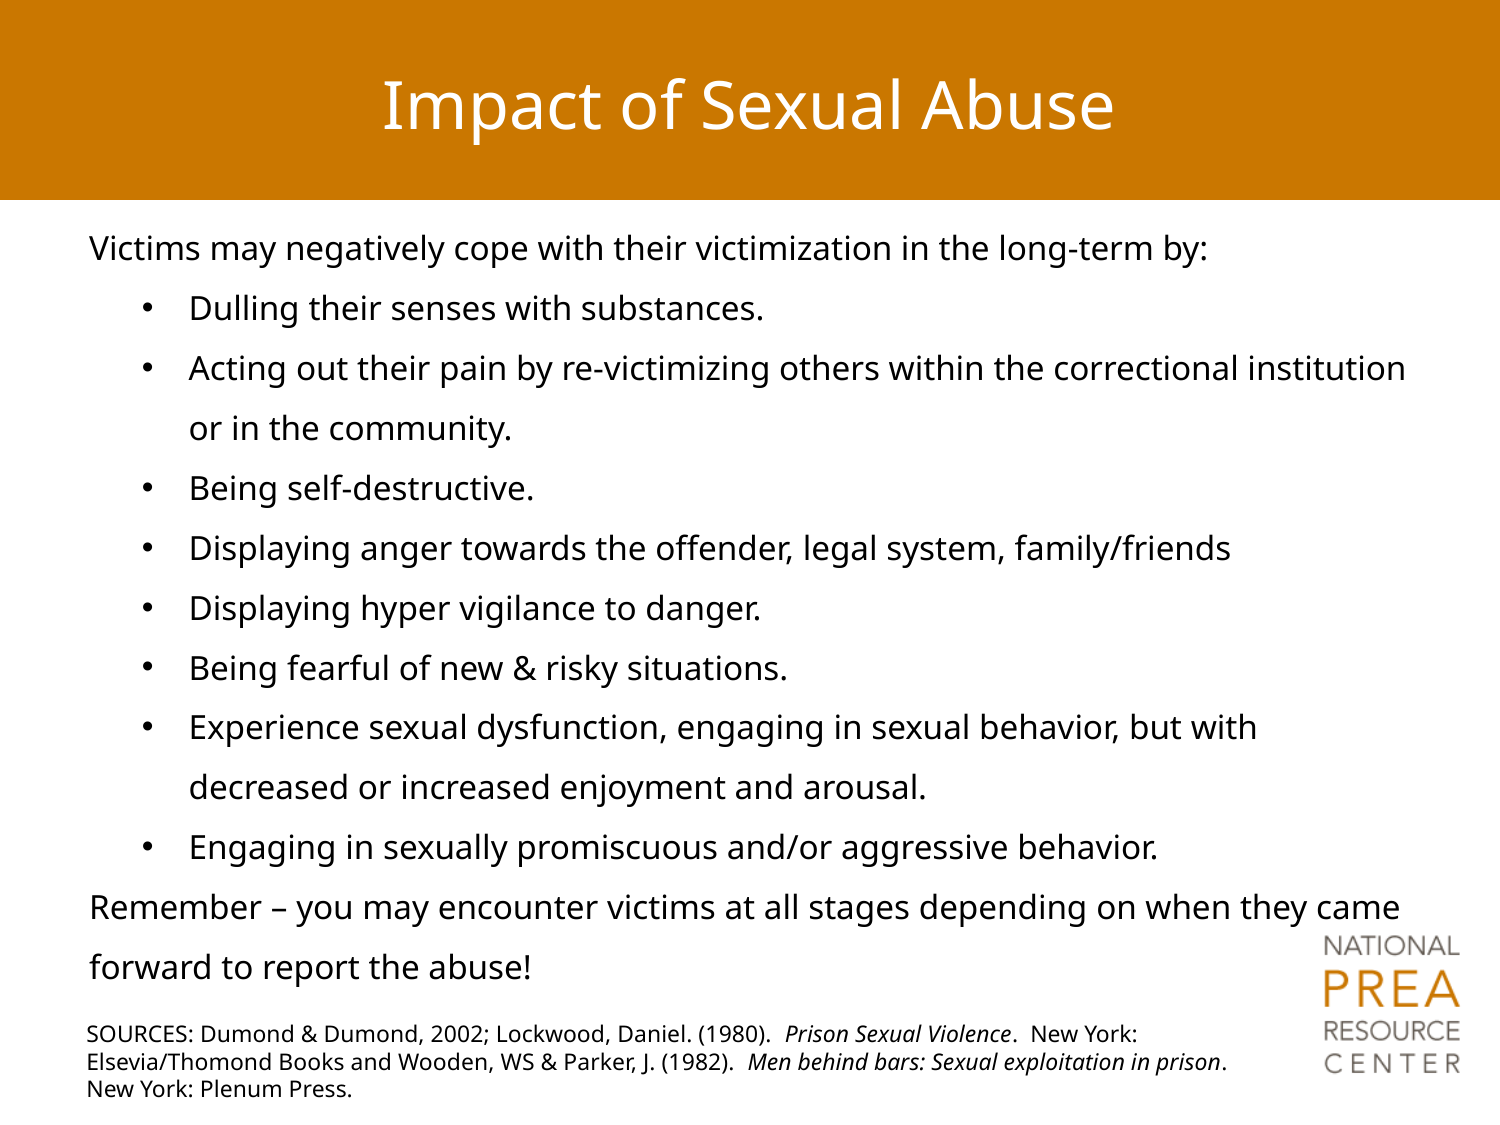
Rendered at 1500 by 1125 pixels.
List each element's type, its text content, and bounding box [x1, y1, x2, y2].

text_box SOURCES: Dumond & Dumond, 2002; Lockwood, Daniel. (1980). Prison Sexual Violence. New York: Elsevia/Thomond Books and Wooden, WS & Parker, J. (1982). Men behind bars: Sexual exploitation in prison. New York: Plenum Press. [71, 1012, 1297, 1110]
title Impact of Sexual Abuse [0, 24, 1500, 180]
list Victims may negatively cope with their victimization in the long-term by: Dulling their senses with substances. Acting out their pain by re-victimizing others within the correctional institution or in the community. Being self-destructive. Displaying anger towards the offender, legal system, family/friends Displaying hyper vigilance to danger. Being fearful of new & risky situations. Experience sexual dysfunction, engaging in sexual behavior, but with decreased or increased enjoyment and arousal. Engaging in sexually promiscuous and/or aggressive behavior. Remember – you may encounter victims at all stages depending on when they came forward to report the abuse! [74, 200, 1425, 837]
picture [1312, 924, 1474, 1086]
